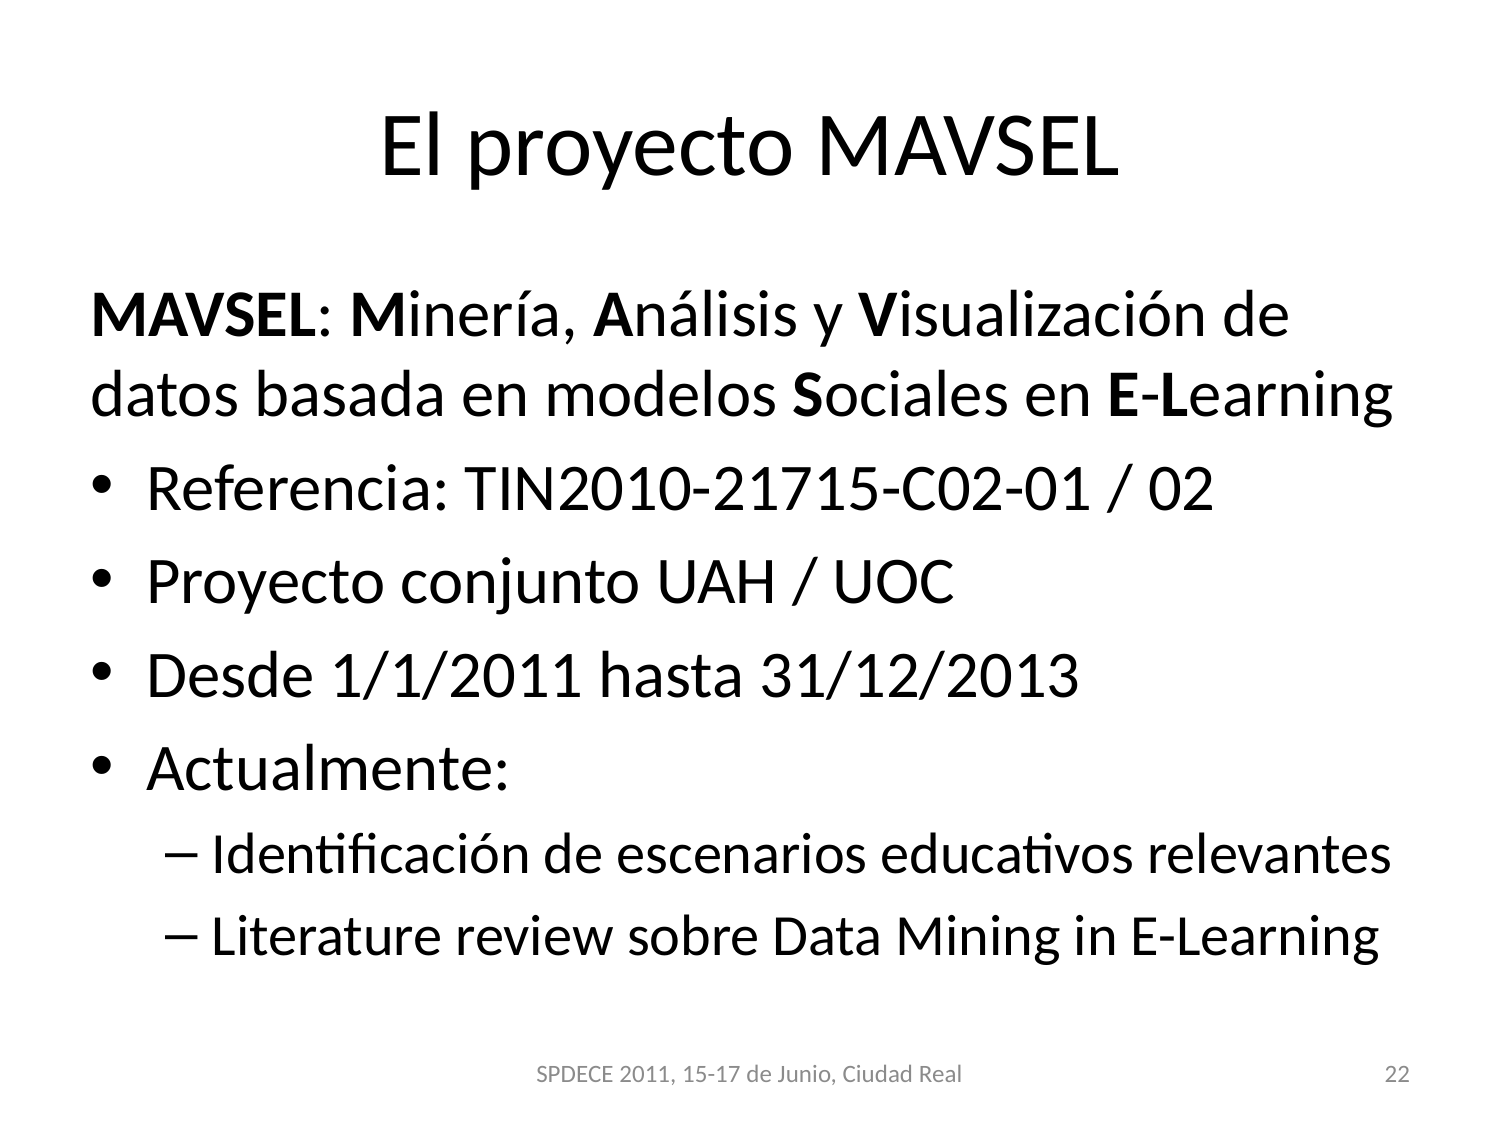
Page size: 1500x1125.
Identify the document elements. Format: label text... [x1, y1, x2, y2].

list MAVSEL: Minería, Análisis y Visualización de datos basada en modelos Sociales en E-Learning Referencia: TIN2010-21715-C02-01 / 02 Proyecto conjunto UAH / UOC Desde 1/1/2011 hasta 31/12/2013 Actualmente: Identificación de escenarios educativos relevantes Literature review sobre Data Mining in E-Learning [74, 262, 1448, 1006]
slide_number 22 [1074, 1042, 1425, 1103]
title El proyecto MAVSEL [74, 44, 1426, 233]
footer SPDECE 2011, 15-17 de Junio, Ciudad Real [512, 1042, 988, 1103]
